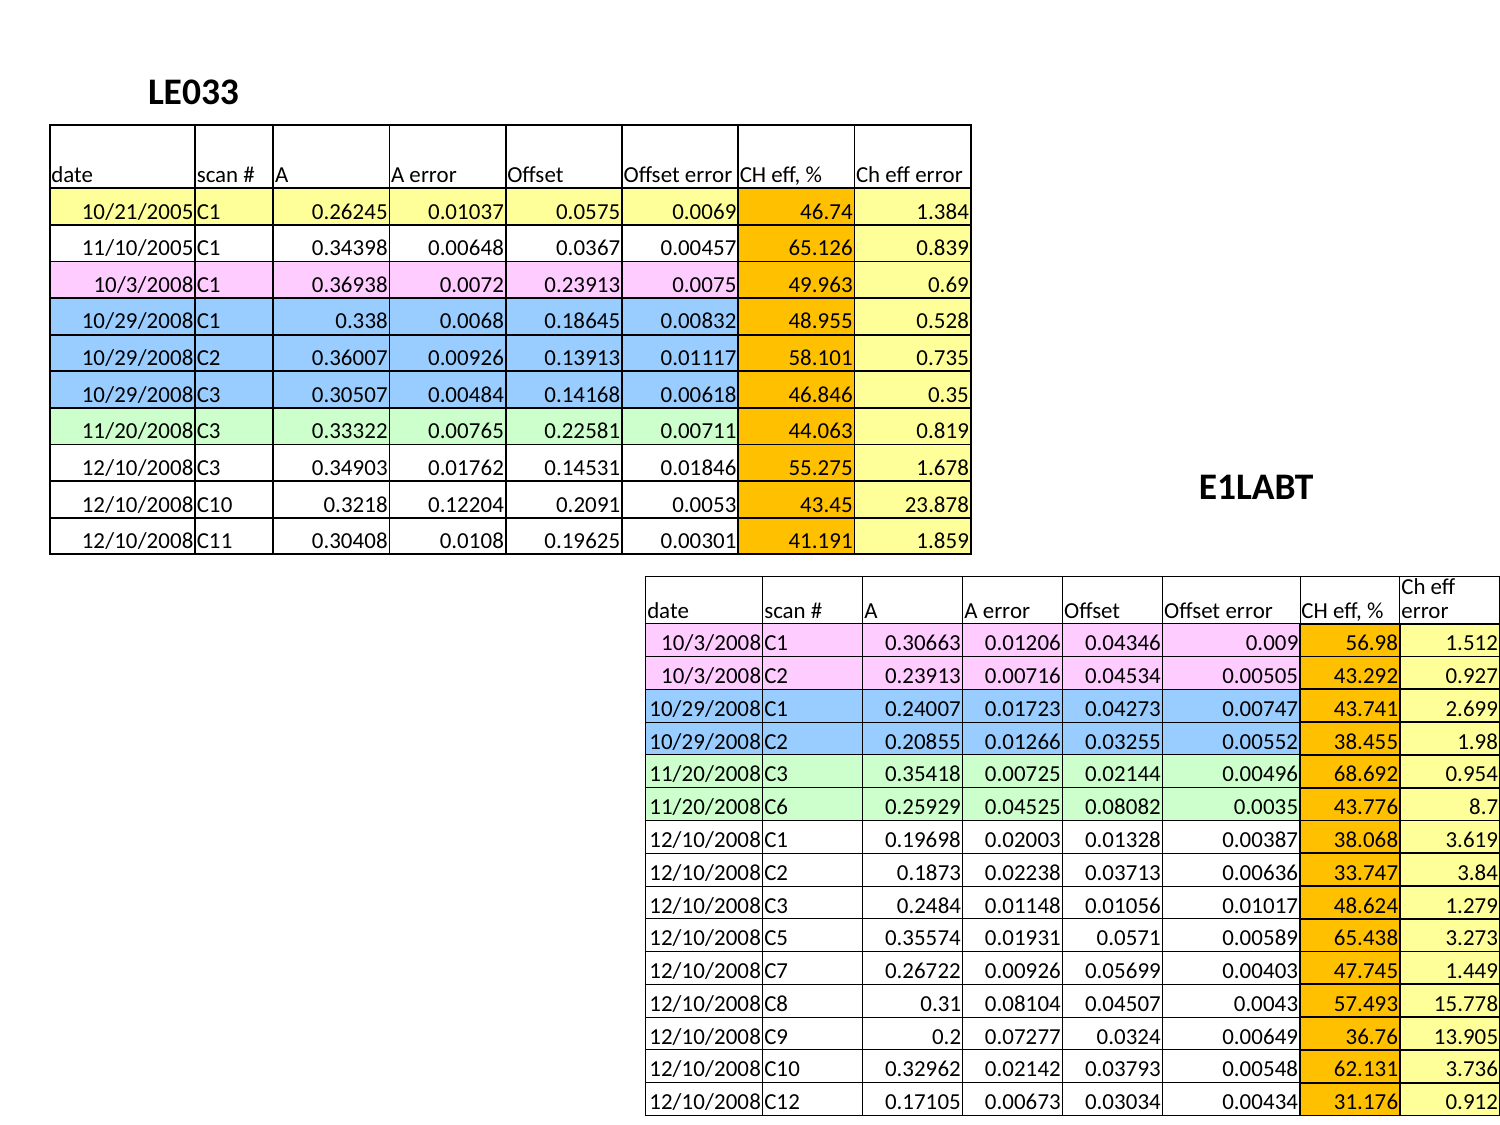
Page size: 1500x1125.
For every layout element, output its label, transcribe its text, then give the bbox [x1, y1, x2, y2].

table_cell 23.878 [855, 482, 970, 517]
table_header scan # [196, 126, 272, 187]
table_cell 12/10/2008 [646, 952, 762, 984]
table_cell 0.03034 [1063, 1083, 1162, 1115]
table_cell 0.01723 [963, 690, 1062, 722]
table_cell 0.03255 [1063, 723, 1162, 754]
table_header A [274, 126, 389, 187]
table_cell 0.0571 [1063, 919, 1162, 951]
table_cell 65.126 [739, 226, 854, 261]
table_cell 1.859 [855, 519, 970, 553]
table_cell 0.00589 [1163, 919, 1299, 951]
table_cell 0.819 [855, 409, 970, 444]
table_cell C1 [763, 690, 862, 722]
table_cell 1.678 [855, 445, 970, 480]
table_cell 0.2091 [507, 482, 621, 517]
table_cell 0.36007 [274, 336, 389, 370]
table_cell 0.22581 [507, 409, 621, 444]
table_cell 0.00649 [1163, 1018, 1299, 1049]
table_cell 10/3/2008 [646, 657, 762, 689]
table_cell 62.131 [1301, 1051, 1399, 1082]
table_cell 12/10/2008 [646, 1050, 762, 1082]
table_cell 1.384 [855, 189, 970, 224]
table_cell 0.00832 [623, 299, 737, 334]
table_cell 12/10/2008 [51, 519, 194, 553]
table_cell 0.735 [855, 336, 970, 370]
table_cell 0.01148 [963, 887, 1062, 918]
table_cell 10/3/2008 [646, 624, 762, 656]
table_cell 0.0072 [390, 262, 505, 297]
table_cell C2 [763, 657, 862, 689]
table_cell 1.279 [1401, 887, 1499, 918]
table_cell 2.699 [1401, 690, 1499, 721]
table_cell 1.512 [1401, 625, 1499, 656]
table_cell 11/20/2008 [51, 409, 194, 444]
table_cell 1.449 [1401, 952, 1499, 983]
table_cell 68.692 [1301, 756, 1399, 787]
table_cell 0.01017 [1163, 887, 1299, 918]
table_cell 12/10/2008 [646, 1083, 762, 1115]
table_cell 0.26722 [863, 952, 962, 984]
table_cell 10/29/2008 [646, 690, 762, 722]
table_cell 0.00403 [1163, 952, 1299, 984]
table_cell 0.01846 [623, 445, 737, 480]
table_cell 44.063 [739, 409, 854, 444]
table_cell 41.191 [739, 519, 854, 553]
table_cell 0.25929 [863, 788, 962, 820]
table_cell 55.275 [739, 445, 854, 480]
table_cell 0.01037 [390, 189, 505, 224]
text_box E1LABT [1099, 424, 1413, 555]
table_cell 0.18645 [507, 299, 621, 334]
table_cell 43.292 [1301, 657, 1399, 688]
table_cell 31.176 [1301, 1084, 1399, 1115]
table_cell C5 [763, 919, 862, 951]
table_cell 0.0069 [623, 189, 737, 224]
table_cell 0.04525 [963, 788, 1062, 820]
table_cell 0.00926 [390, 336, 505, 370]
table_cell C1 [196, 189, 272, 224]
table_cell C3 [196, 409, 272, 444]
table_header CH eff, % [1301, 577, 1399, 623]
table_cell C12 [763, 1083, 862, 1115]
table_cell 1.98 [1401, 723, 1499, 754]
table_cell 12/10/2008 [646, 985, 762, 1017]
table_cell C3 [763, 887, 862, 918]
table_cell 11/20/2008 [646, 788, 762, 820]
table_cell 49.963 [739, 262, 854, 297]
table_cell 0.00725 [963, 755, 1062, 787]
table_cell 0.24007 [863, 690, 962, 722]
table_cell 11/20/2008 [646, 755, 762, 787]
table_cell 12/10/2008 [646, 1018, 762, 1049]
table_cell 48.624 [1301, 887, 1399, 918]
table_cell 10/29/2008 [646, 723, 762, 754]
table_cell 0.00496 [1163, 755, 1299, 787]
table_header Ch eff error [855, 126, 970, 187]
table_cell C2 [763, 723, 862, 754]
table_cell 0.839 [855, 226, 970, 261]
table_cell 0.00765 [390, 409, 505, 444]
table_header Offset error [623, 126, 737, 187]
table_cell 0.0575 [507, 189, 621, 224]
table_cell C3 [196, 372, 272, 407]
table_cell 0.912 [1401, 1084, 1499, 1115]
table_cell 0.04273 [1063, 690, 1162, 722]
table_cell C1 [196, 262, 272, 297]
table_header date [51, 126, 194, 187]
table_cell 0.31 [863, 985, 962, 1017]
table_cell 0.00457 [623, 226, 737, 261]
table_header scan # [763, 577, 862, 623]
table_cell 0.34903 [274, 445, 389, 480]
table_cell 3.619 [1401, 821, 1499, 852]
table_header A error [963, 577, 1062, 623]
table_cell 0.01056 [1063, 887, 1162, 918]
table_cell 10/29/2008 [51, 372, 194, 407]
table_header Offset [507, 126, 621, 187]
table_cell 0.35418 [863, 755, 962, 787]
table_cell 0.0075 [623, 262, 737, 297]
table_cell 47.745 [1301, 952, 1399, 983]
table_cell 0.02142 [963, 1050, 1062, 1082]
table_cell 48.955 [739, 299, 854, 334]
table_cell 12/10/2008 [646, 887, 762, 918]
table_cell C1 [196, 226, 272, 261]
table_cell 0.009 [1163, 624, 1299, 656]
table_cell 43.776 [1301, 789, 1399, 820]
table_cell 0.03793 [1063, 1050, 1162, 1082]
table_cell 0.05699 [1063, 952, 1162, 984]
table_cell 38.455 [1301, 723, 1399, 754]
table_cell 57.493 [1301, 985, 1399, 1016]
table_cell 56.98 [1301, 625, 1399, 656]
table_cell 0.0324 [1063, 1018, 1162, 1049]
table_cell 0.1873 [863, 854, 962, 886]
table_cell 0.23913 [507, 262, 621, 297]
table_cell 0.01117 [623, 336, 737, 370]
table_cell 3.273 [1401, 920, 1499, 951]
table_cell 0.32962 [863, 1050, 962, 1082]
table_cell 0.01931 [963, 919, 1062, 951]
table_cell 46.846 [739, 372, 854, 407]
table_header CH eff, % [739, 126, 854, 187]
table_cell 0.30408 [274, 519, 389, 553]
table_cell C1 [196, 299, 272, 334]
table_cell 0.07277 [963, 1018, 1062, 1049]
table_cell 0.01266 [963, 723, 1062, 754]
table_cell C10 [763, 1050, 862, 1082]
table_cell 0.02003 [963, 821, 1062, 853]
table_cell 0.0043 [1163, 985, 1299, 1017]
table_cell C2 [196, 336, 272, 370]
table_cell 0.14168 [507, 372, 621, 407]
table_cell 0.00673 [963, 1083, 1062, 1115]
table_cell C8 [763, 985, 862, 1017]
table_cell 0.26245 [274, 189, 389, 224]
table_cell 13.905 [1401, 1018, 1499, 1049]
table_cell C9 [763, 1018, 862, 1049]
table_cell 0.35574 [863, 919, 962, 951]
table_cell 10/29/2008 [51, 299, 194, 334]
table_cell 0.00711 [623, 409, 737, 444]
table_cell 0.00434 [1163, 1083, 1299, 1115]
table_cell 0.0053 [623, 482, 737, 517]
table_header Offset [1063, 577, 1162, 623]
table_cell 3.84 [1401, 854, 1499, 885]
table_cell 0.17105 [863, 1083, 962, 1115]
table_cell 0.2484 [863, 887, 962, 918]
table_cell C3 [196, 445, 272, 480]
table_cell 0.2 [863, 1018, 962, 1049]
table_cell 0.02144 [1063, 755, 1162, 787]
table_cell 12/10/2008 [646, 919, 762, 951]
table_cell 0.00548 [1163, 1050, 1299, 1082]
table_cell 0.04534 [1063, 657, 1162, 689]
table_cell 0.0367 [507, 226, 621, 261]
table_cell 0.00926 [963, 952, 1062, 984]
table_cell 0.33322 [274, 409, 389, 444]
table_cell 15.778 [1401, 985, 1499, 1016]
table_cell C3 [763, 755, 862, 787]
table_header Ch eff error [1400, 577, 1499, 623]
table_cell 0.20855 [863, 723, 962, 754]
table_cell 12/10/2008 [646, 821, 762, 853]
table_cell 0.19698 [863, 821, 962, 853]
table_cell 43.741 [1301, 690, 1399, 721]
table_cell 0.34398 [274, 226, 389, 261]
table_cell 0.36938 [274, 262, 389, 297]
table_cell 0.14531 [507, 445, 621, 480]
table_cell 10/3/2008 [51, 262, 194, 297]
table_cell 0.03713 [1063, 854, 1162, 886]
table_cell 38.068 [1301, 821, 1399, 852]
table_cell 0.12204 [390, 482, 505, 517]
table_cell 0.927 [1401, 657, 1499, 688]
table_cell 0.04346 [1063, 624, 1162, 656]
table_cell 12/10/2008 [51, 445, 194, 480]
table_cell 0.3218 [274, 482, 389, 517]
title LE033 [37, 24, 350, 155]
table_cell 0.00648 [390, 226, 505, 261]
table_cell 0.30663 [863, 624, 962, 656]
table_cell 0.01762 [390, 445, 505, 480]
table_cell 10/21/2005 [51, 189, 194, 224]
table_cell 0.00484 [390, 372, 505, 407]
table_cell 0.02238 [963, 854, 1062, 886]
table_cell 0.00301 [623, 519, 737, 553]
table_cell 0.954 [1401, 756, 1499, 787]
table_cell 0.00636 [1163, 854, 1299, 886]
table_cell 0.0035 [1163, 788, 1299, 820]
table_cell 0.01328 [1063, 821, 1162, 853]
table_cell 0.04507 [1063, 985, 1162, 1017]
table_cell C11 [196, 519, 272, 553]
table_cell 0.69 [855, 262, 970, 297]
table_cell 0.0068 [390, 299, 505, 334]
table_cell C10 [196, 482, 272, 517]
table_cell 0.00505 [1163, 657, 1299, 689]
table_cell 0.528 [855, 299, 970, 334]
table_header A error [390, 126, 505, 187]
table_cell 0.23913 [863, 657, 962, 689]
table_cell 0.00618 [623, 372, 737, 407]
table_cell 0.08082 [1063, 788, 1162, 820]
table_cell 0.00552 [1163, 723, 1299, 754]
table_cell 43.45 [739, 482, 854, 517]
table_cell 0.338 [274, 299, 389, 334]
table_header date [646, 577, 762, 623]
table_cell 58.101 [739, 336, 854, 370]
table_header A [863, 577, 962, 623]
table_cell 0.00387 [1163, 821, 1299, 853]
table_cell C2 [763, 854, 862, 886]
table_header Offset error [1163, 577, 1300, 623]
table_cell 0.00747 [1163, 690, 1299, 722]
table_cell 0.08104 [963, 985, 1062, 1017]
table_cell 0.0108 [390, 519, 505, 553]
table_cell 0.35 [855, 372, 970, 407]
table_cell 65.438 [1301, 920, 1399, 951]
table_cell C1 [763, 624, 862, 656]
table_cell 12/10/2008 [51, 482, 194, 517]
table_cell C7 [763, 952, 862, 984]
table_cell 0.30507 [274, 372, 389, 407]
table_cell 11/10/2005 [51, 226, 194, 261]
table_cell 0.01206 [963, 624, 1062, 656]
table_cell 46.74 [739, 189, 854, 224]
table_cell 12/10/2008 [646, 854, 762, 886]
table_cell 36.76 [1301, 1018, 1399, 1049]
table_cell C6 [763, 788, 862, 820]
table_cell 8.7 [1401, 789, 1499, 820]
table_cell 3.736 [1401, 1051, 1499, 1082]
table_cell 0.19625 [507, 519, 621, 553]
table_cell 10/29/2008 [51, 336, 194, 370]
table_cell 0.00716 [963, 657, 1062, 689]
table_cell 33.747 [1301, 854, 1399, 885]
table_cell C1 [763, 821, 862, 853]
table_cell 0.13913 [507, 336, 621, 370]
